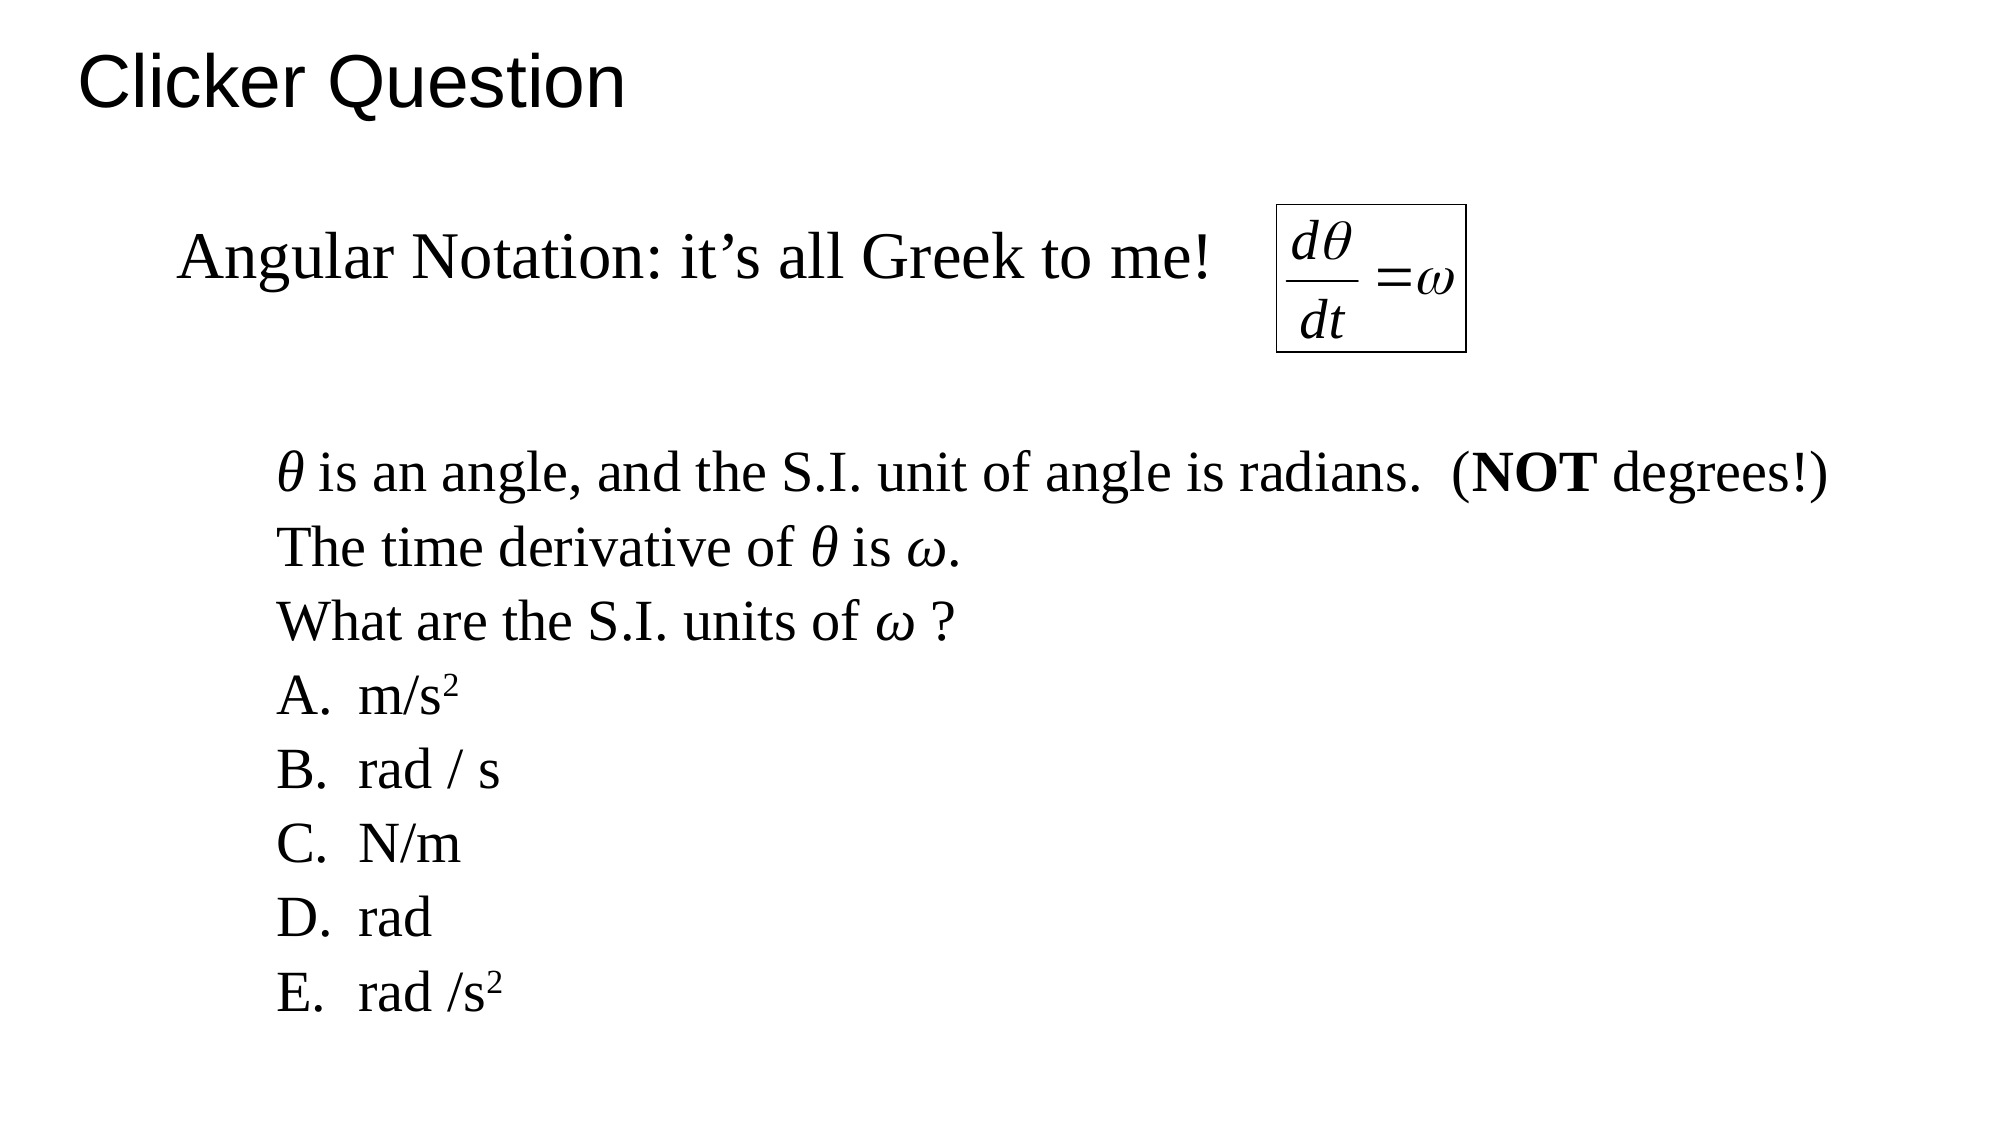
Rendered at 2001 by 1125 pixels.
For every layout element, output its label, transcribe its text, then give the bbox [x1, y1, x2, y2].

text_box Clicker Question [62, 24, 1675, 123]
text_box θ is an angle, and the S.I. unit of angle is radians. (NOT degrees!) The time derivative of θ is ω. What are the S.I. units of ω ? m/s2 rad / s N/m rad rad /s2 [262, 434, 1850, 1030]
text_box Angular Notation: it’s all Greek to me! [162, 205, 1274, 299]
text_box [1277, 205, 1466, 352]
